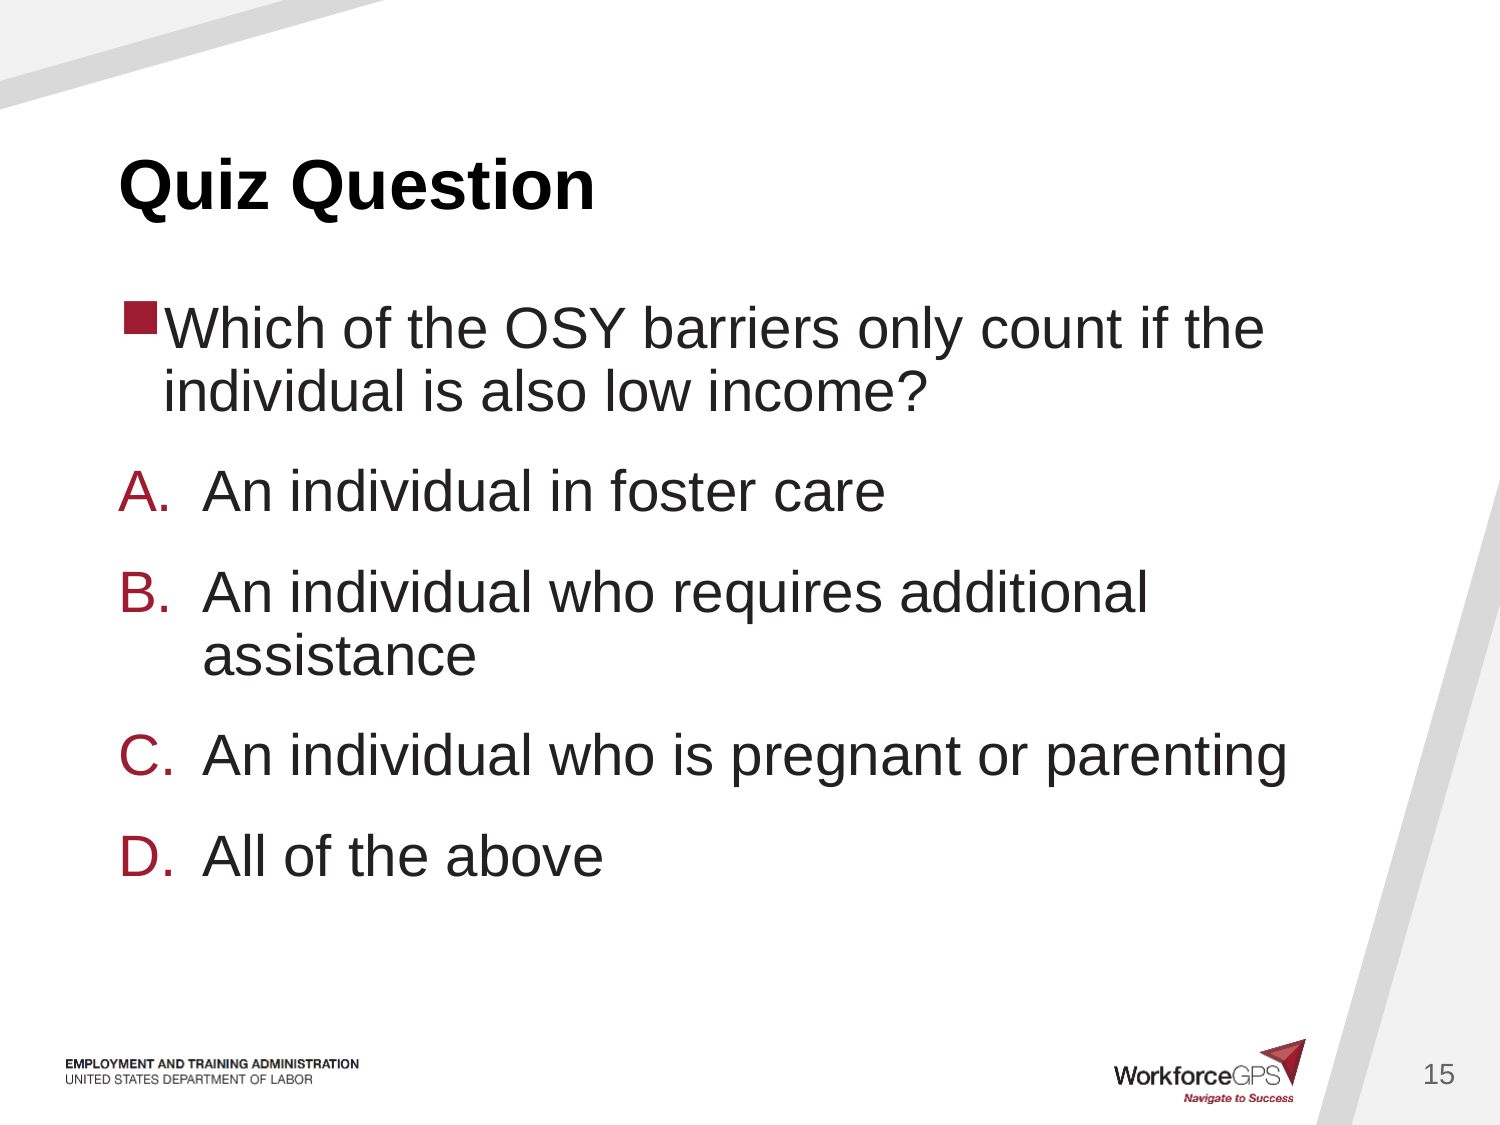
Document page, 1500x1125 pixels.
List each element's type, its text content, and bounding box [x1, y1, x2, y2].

picture [59, 1053, 370, 1092]
title Quiz Question [103, 59, 1409, 233]
slide_number 15 [1260, 1042, 1471, 1103]
list Which of the OSY barriers only count if the individual is also low income? An individual in foster care An individual who requires additional assistance An individual who is pregnant or parenting All of the above [103, 290, 1409, 1014]
picture [1112, 1038, 1308, 1105]
